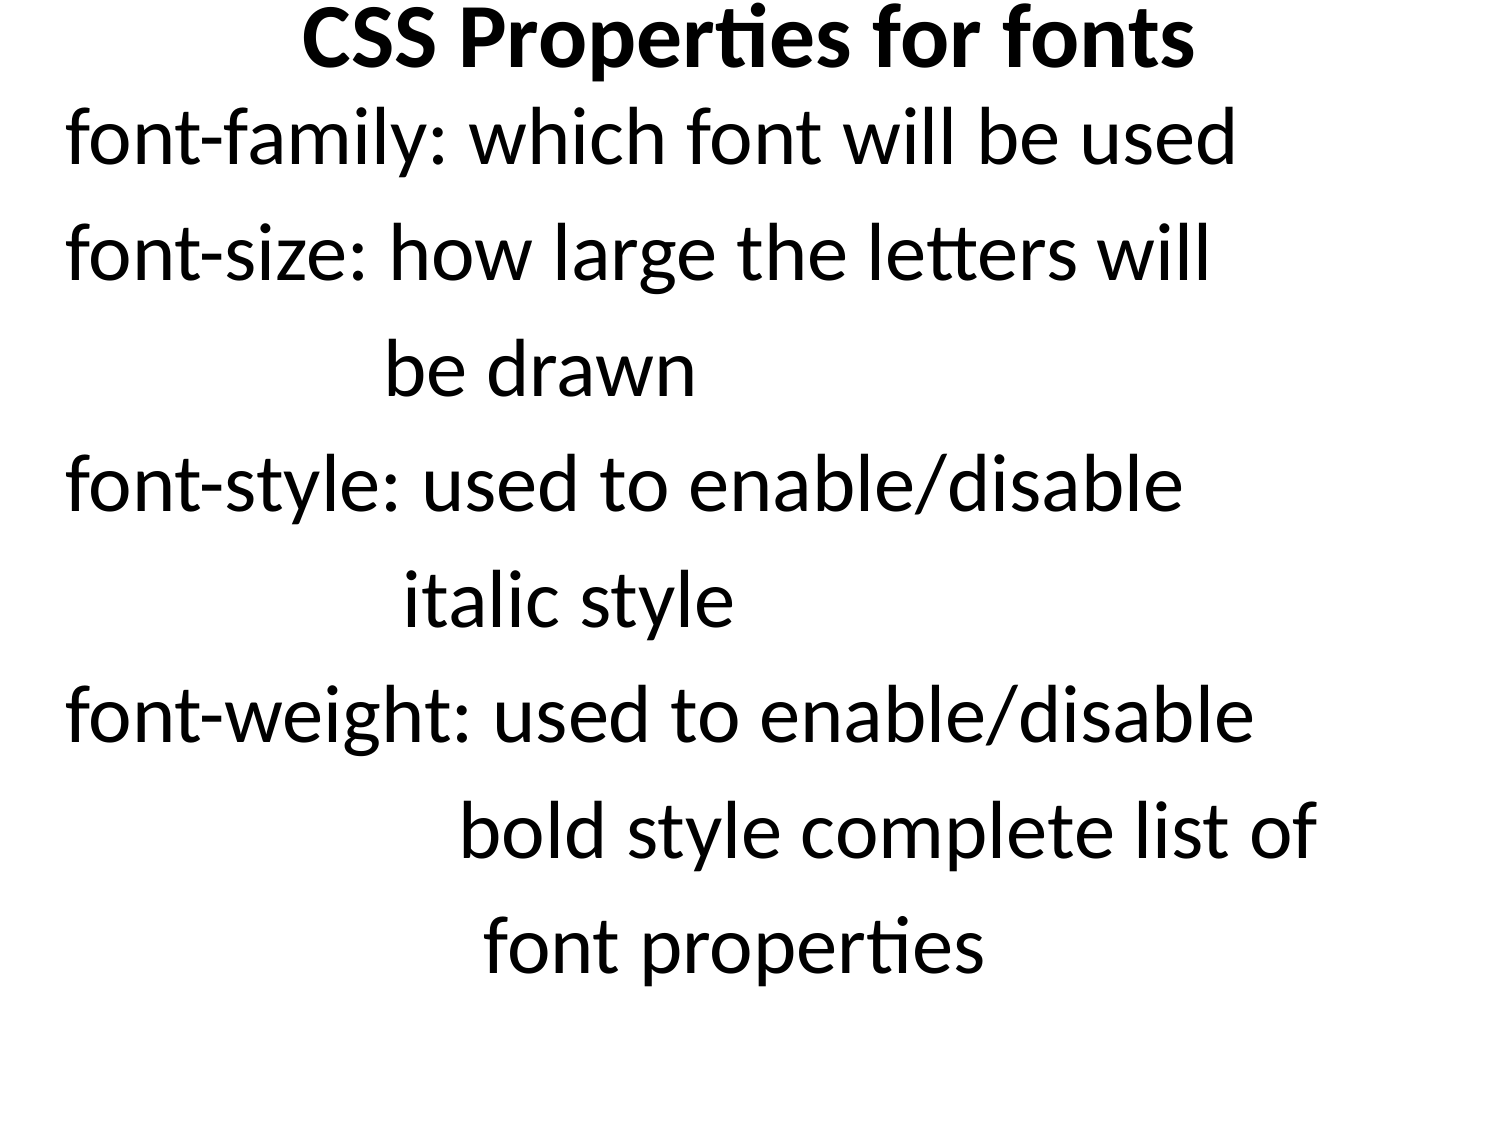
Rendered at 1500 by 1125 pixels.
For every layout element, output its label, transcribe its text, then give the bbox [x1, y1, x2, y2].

list font-family: which font will be used font-size: how large the letters will be drawn font-style: used to enable/disable italic style font-weight: used to enable/disable bold style complete list of font properties [50, 75, 1463, 1005]
title CSS Properties for fonts [75, 0, 1425, 75]
